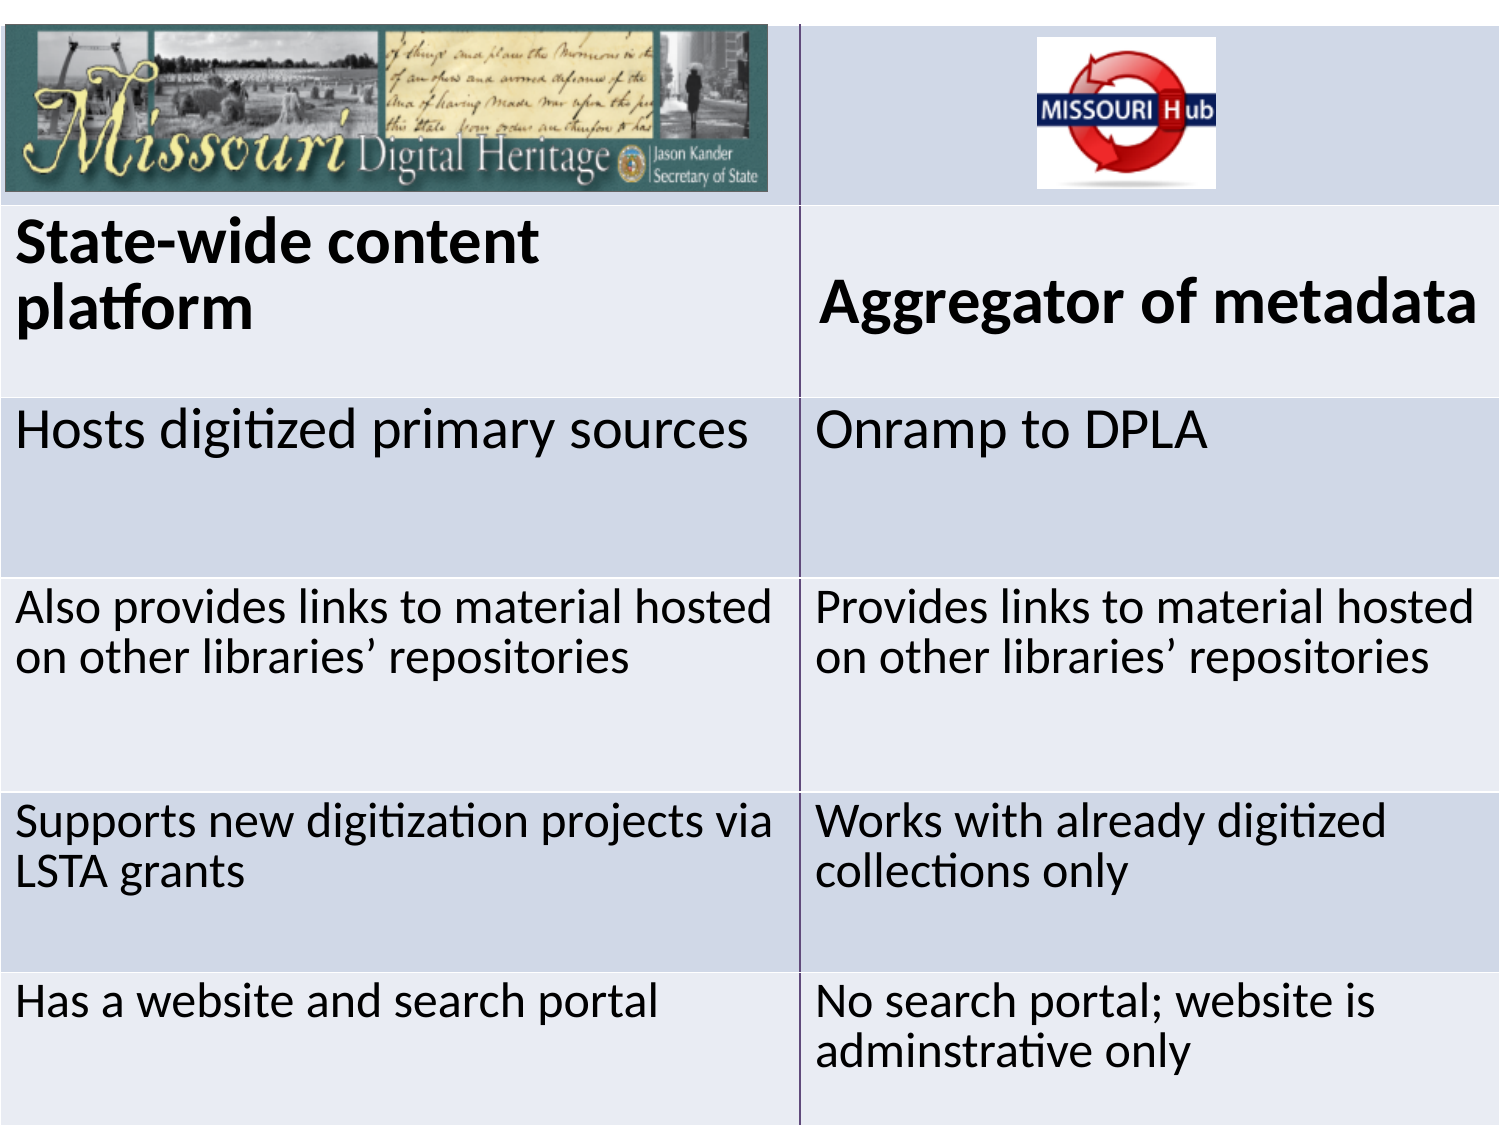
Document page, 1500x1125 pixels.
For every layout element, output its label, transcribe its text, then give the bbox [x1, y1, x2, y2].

table_header [1, 26, 799, 205]
table_header [801, 26, 1499, 205]
table_cell Also provides links to material hosted on other libraries’ repositories [1, 579, 799, 791]
text_box Aggregator of metadata [805, 249, 1495, 345]
table_cell Supports new digitization projects via LSTA grants [1, 793, 799, 972]
table_cell No search portal; website is adminstrative only [801, 973, 1499, 1125]
table_cell Works with already digitized collections only [801, 793, 1499, 972]
table_cell Provides links to material hosted on other libraries’ repositories [801, 579, 1499, 791]
table_cell Hosts digitized primary sources [1, 398, 799, 577]
table_cell Onramp to DPLA [801, 398, 1499, 577]
table_cell [801, 206, 1499, 397]
picture [1037, 37, 1216, 189]
table_cell State-wide content platform [1, 206, 799, 397]
picture [4, 24, 768, 192]
table_cell Has a website and search portal [1, 973, 799, 1125]
